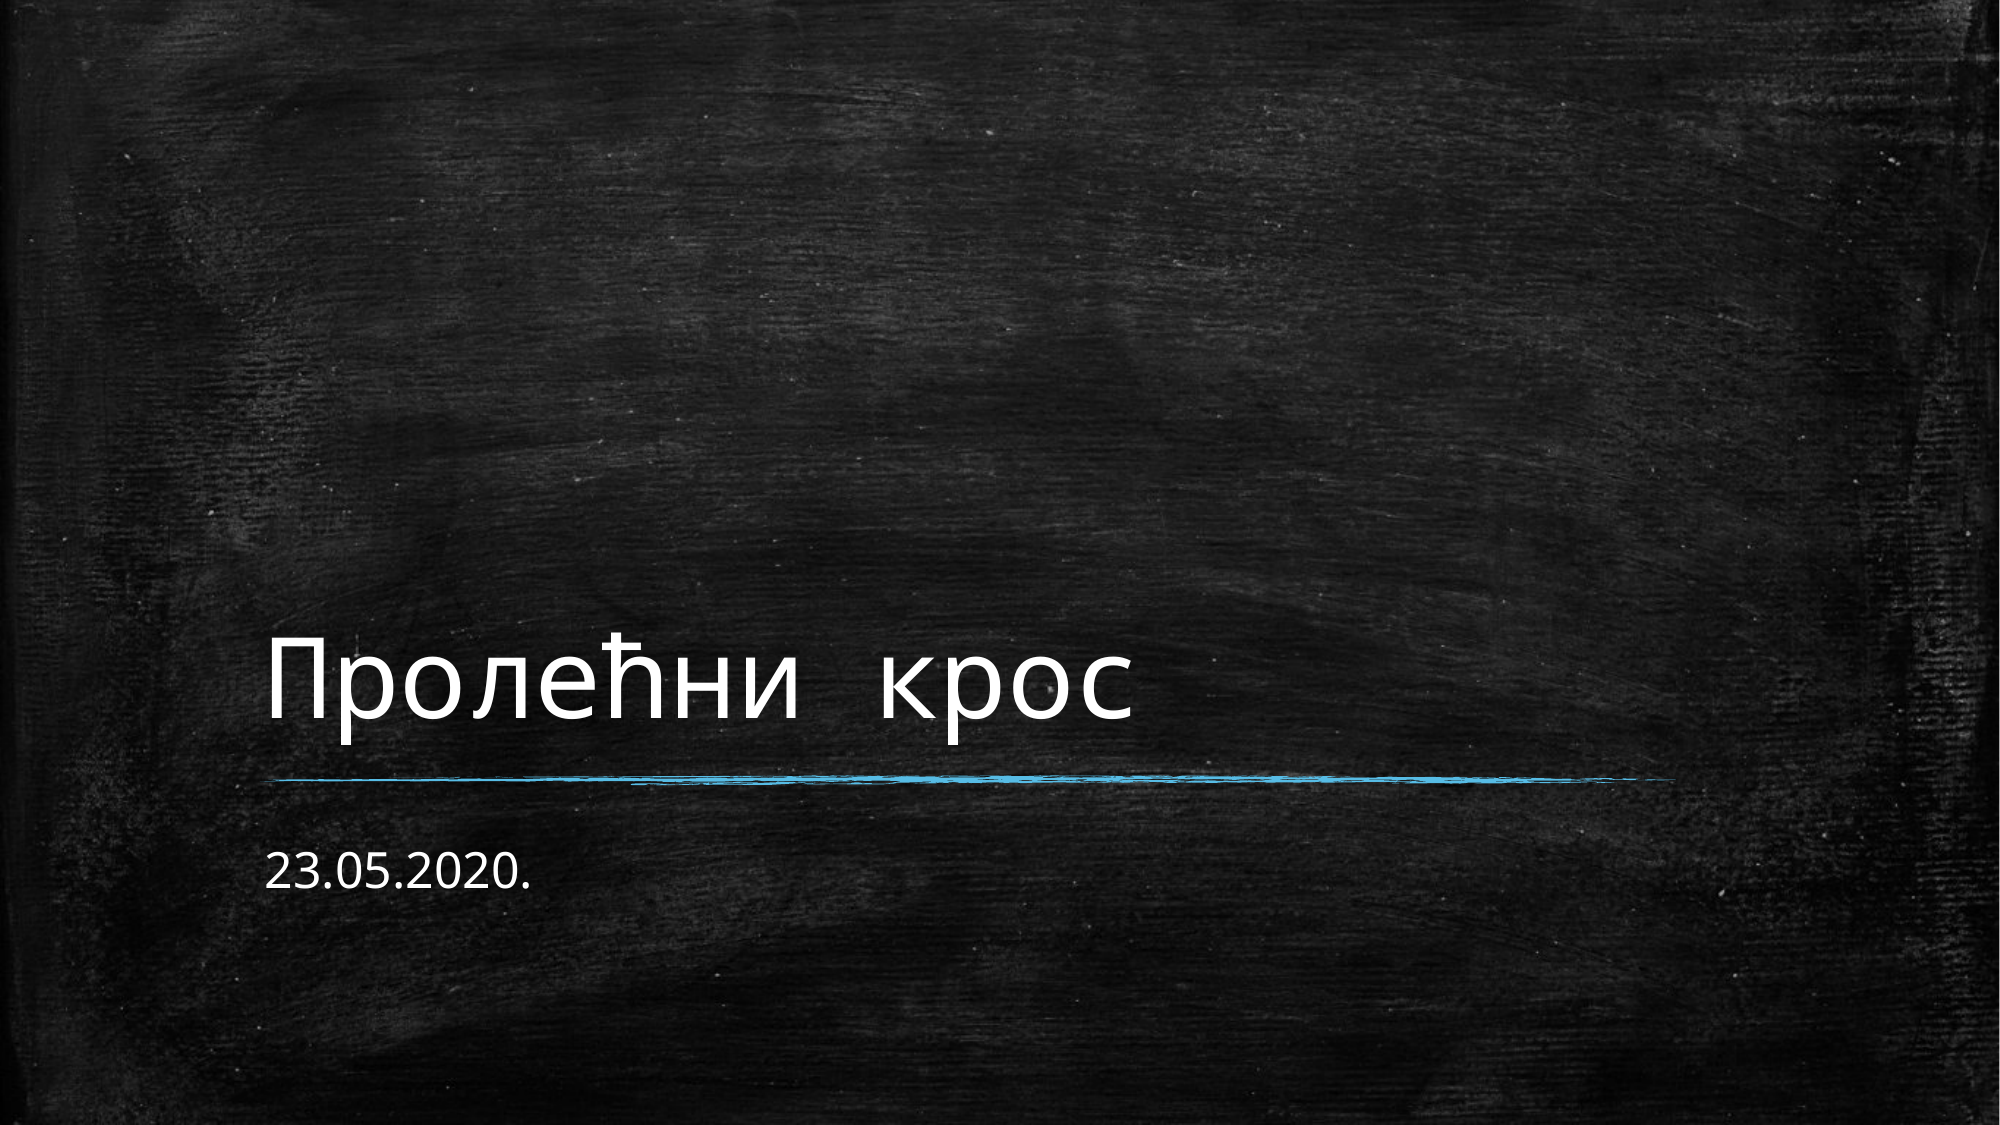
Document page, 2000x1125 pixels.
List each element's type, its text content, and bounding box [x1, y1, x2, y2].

title Пролећни крос [249, 312, 1750, 750]
subtitle 23.05.2020. [249, 837, 1750, 1013]
